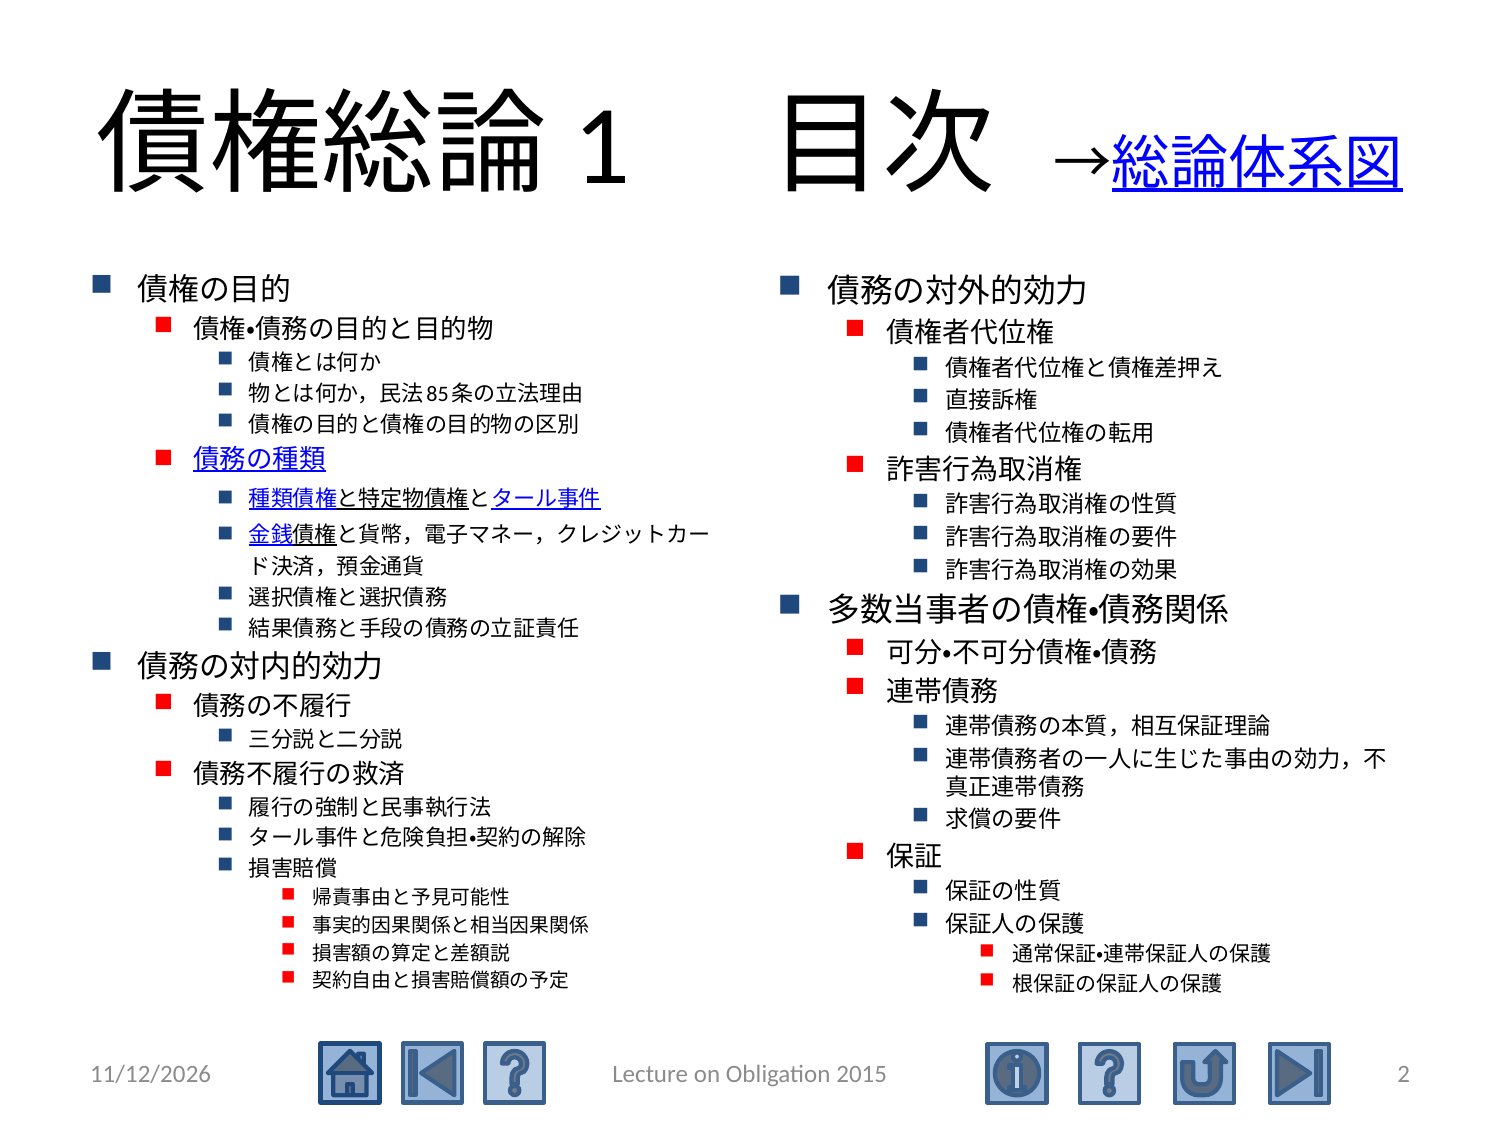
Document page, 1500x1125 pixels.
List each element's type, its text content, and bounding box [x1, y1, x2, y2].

slide_number 2 [1074, 1042, 1425, 1103]
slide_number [75, 1042, 425, 1103]
list 債権の目的 債権・債務の目的と目的物 債権とは何か 物とは何か，民法85条の立法理由 債権の目的と債権の目的物の区別 債務の種類 種類債権と特定物債権とタール事件 金銭債権と貨幣，電子マネー，クレジットカード決済，預金通貨 選択債権と選択債務 結果債務と手段の債務の立証責任 債務の対内的効力 債務の不履行 三分説と二分説 債務不履行の救済 履行の強制と民事執行法 タール事件と危険負担・契約の解除 損害賠償 帰責事由と予見可能性 事実的因果関係と相当因果関係 損害額の算定と差額説 契約自由と損害賠償額の予定 [75, 262, 738, 1005]
list 債務の対外的効力 債権者代位権 債権者代位権と債権差押え 直接訴権 債権者代位権の転用 詐害行為取消権 詐害行為取消権の性質 詐害行為取消権の要件 詐害行為取消権の効果 多数当事者の債権・債務関係 可分・不可分債権・債務 連帯債務 連帯債務の本質，相互保証理論 連帯債務者の一人に生じた事由の効力，不真正連帯債務 求償の要件 保証 保証の性質 保証人の保護 通常保証・連帯保証人の保護 根保証の保証人の保護 [762, 262, 1425, 1005]
footer Lecture on Obligation 2015 [512, 1042, 988, 1103]
title 債権総論1 目次 →総論体系図 [75, 45, 1425, 233]
